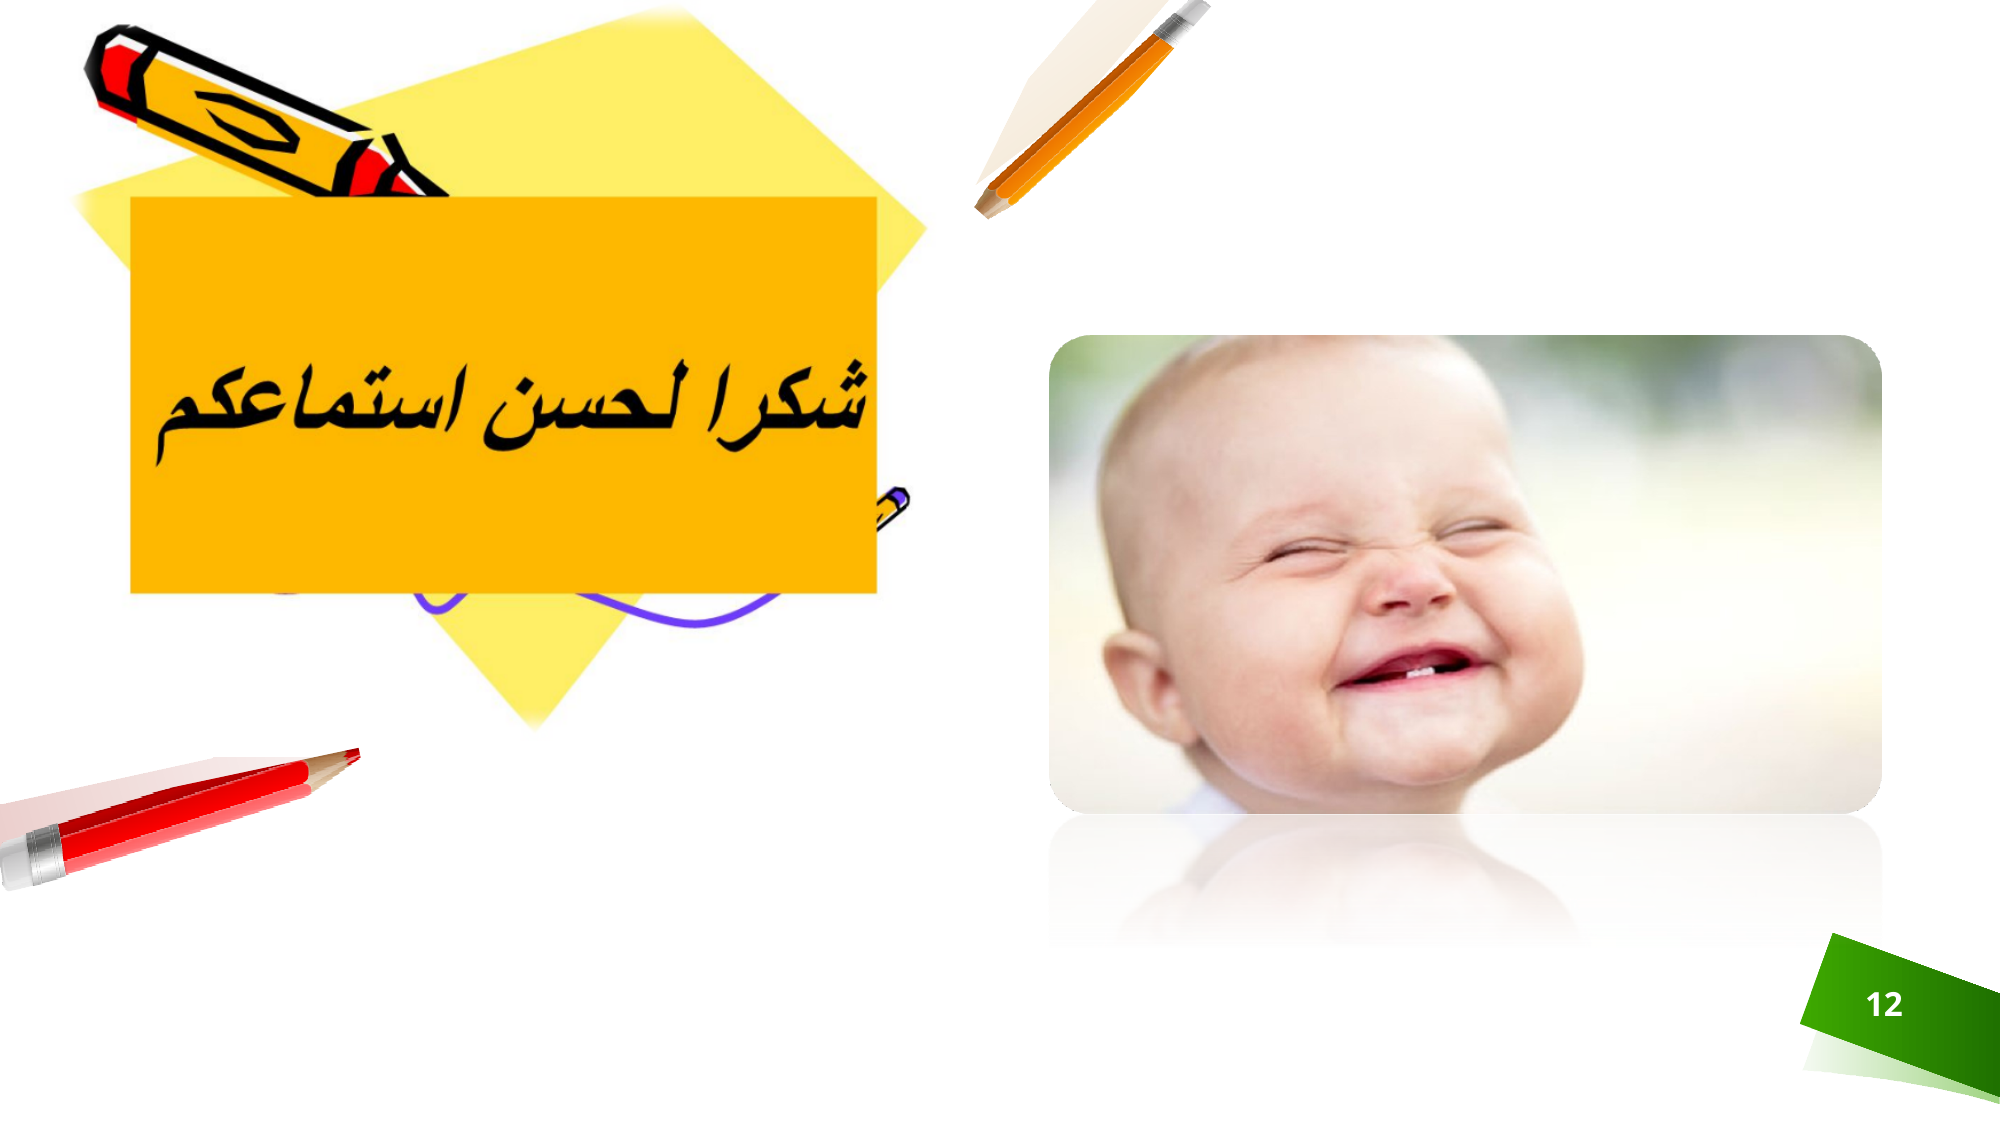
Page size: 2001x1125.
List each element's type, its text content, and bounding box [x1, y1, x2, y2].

picture [1046, 335, 1885, 1125]
slide_number 12 [1885, 975, 1937, 1036]
picture [64, 0, 950, 741]
picture [0, 747, 373, 894]
picture [956, 0, 1217, 237]
